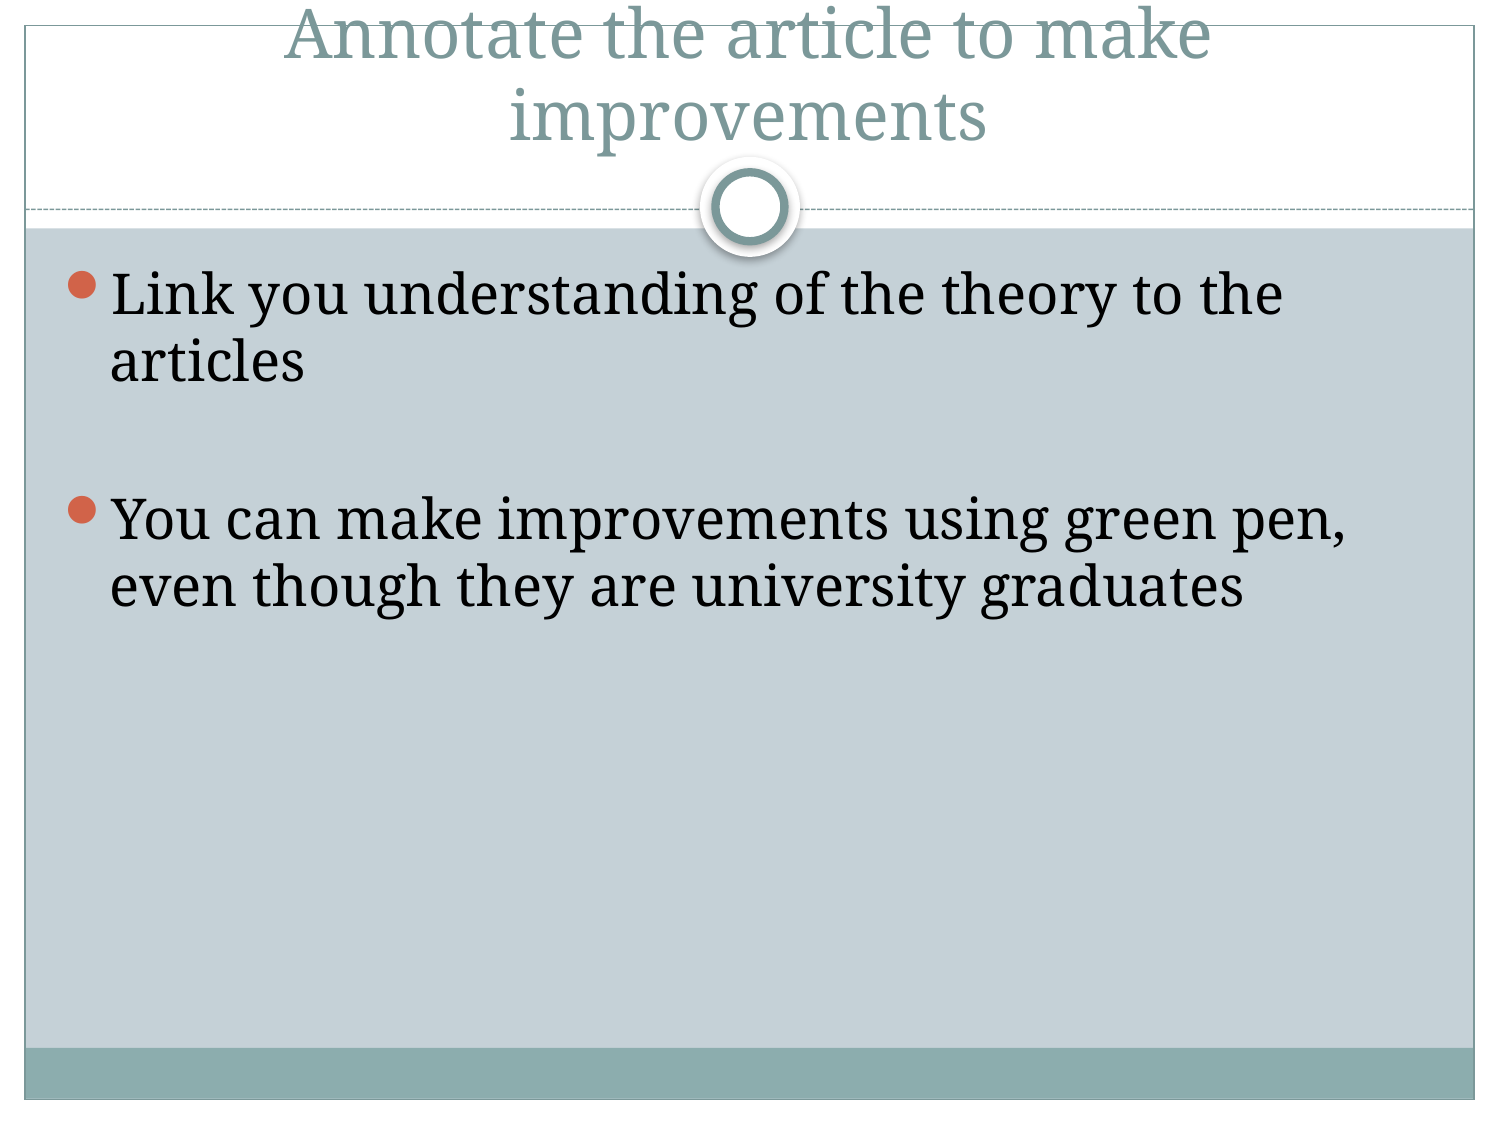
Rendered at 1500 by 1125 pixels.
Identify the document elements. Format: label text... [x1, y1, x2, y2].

list Link you understanding of the theory to the articles You can make improvements using green pen, even though they are university graduates [49, 250, 1445, 1001]
title Annotate the article to make improvements [49, 37, 1450, 162]
